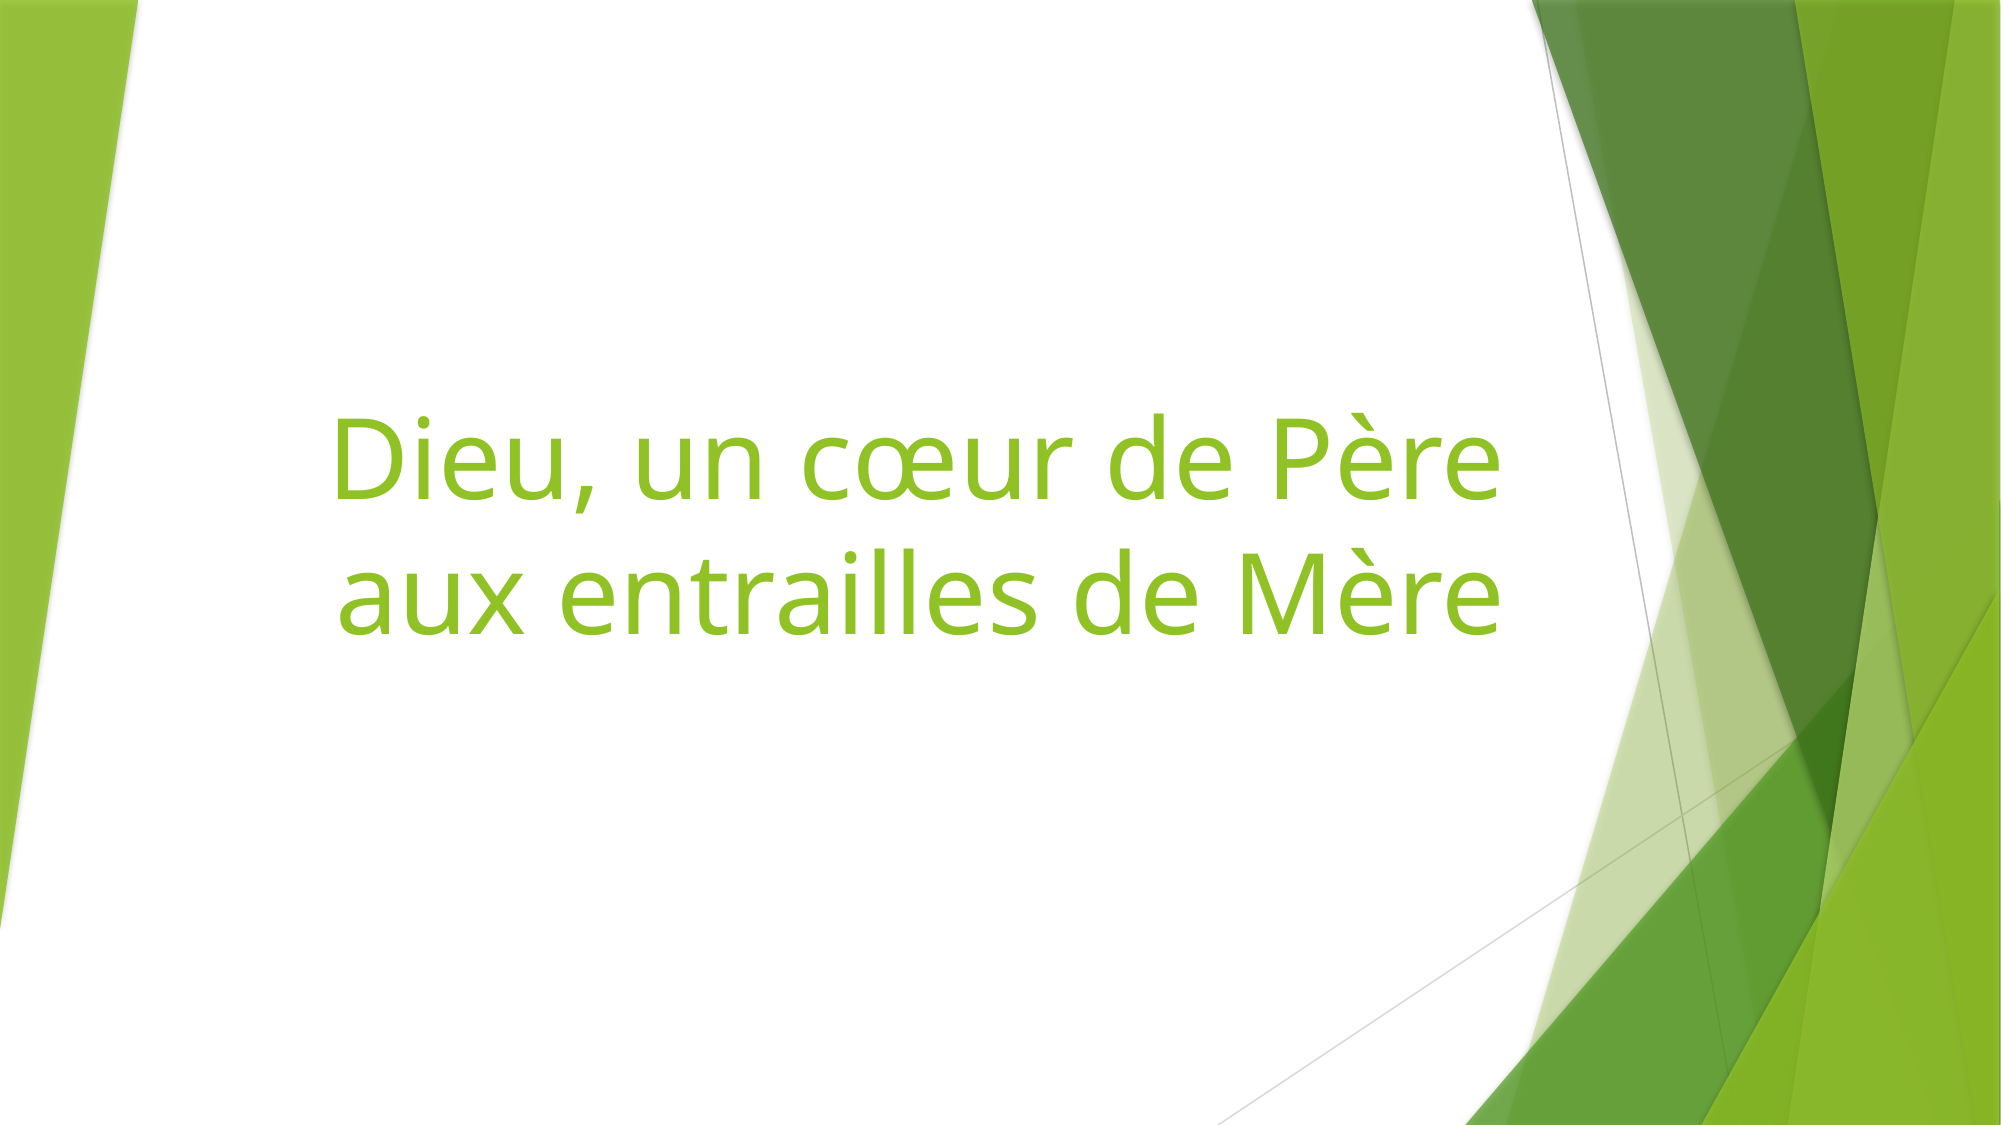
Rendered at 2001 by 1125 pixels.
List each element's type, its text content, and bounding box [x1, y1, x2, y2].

title Dieu, un cœur de Père aux entrailles de Mère [247, 394, 1522, 665]
